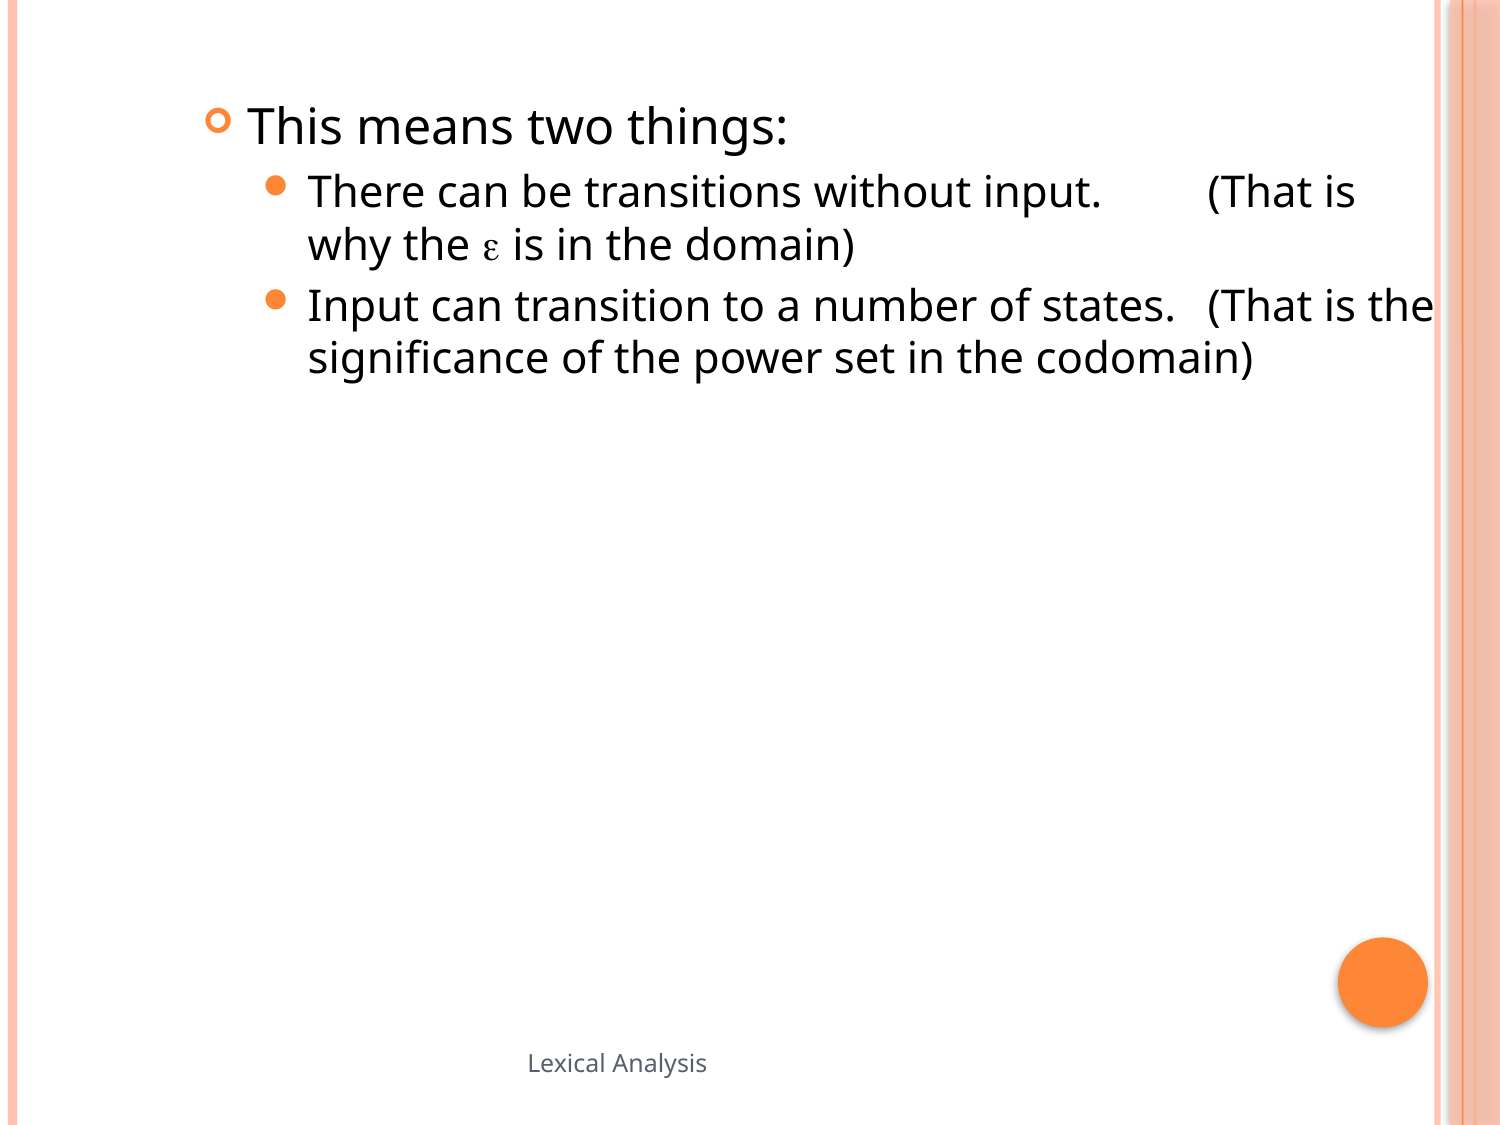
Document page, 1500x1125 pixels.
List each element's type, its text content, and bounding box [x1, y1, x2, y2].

slide_number 77 [1074, 1024, 1425, 1100]
footer Lexical Analysis [512, 1025, 988, 1100]
list This means two things: There can be transitions without input. (That is why the e is in the domain) Input can transition to a number of states. (That is the significance of the power set in the codomain) [187, 87, 1463, 1000]
